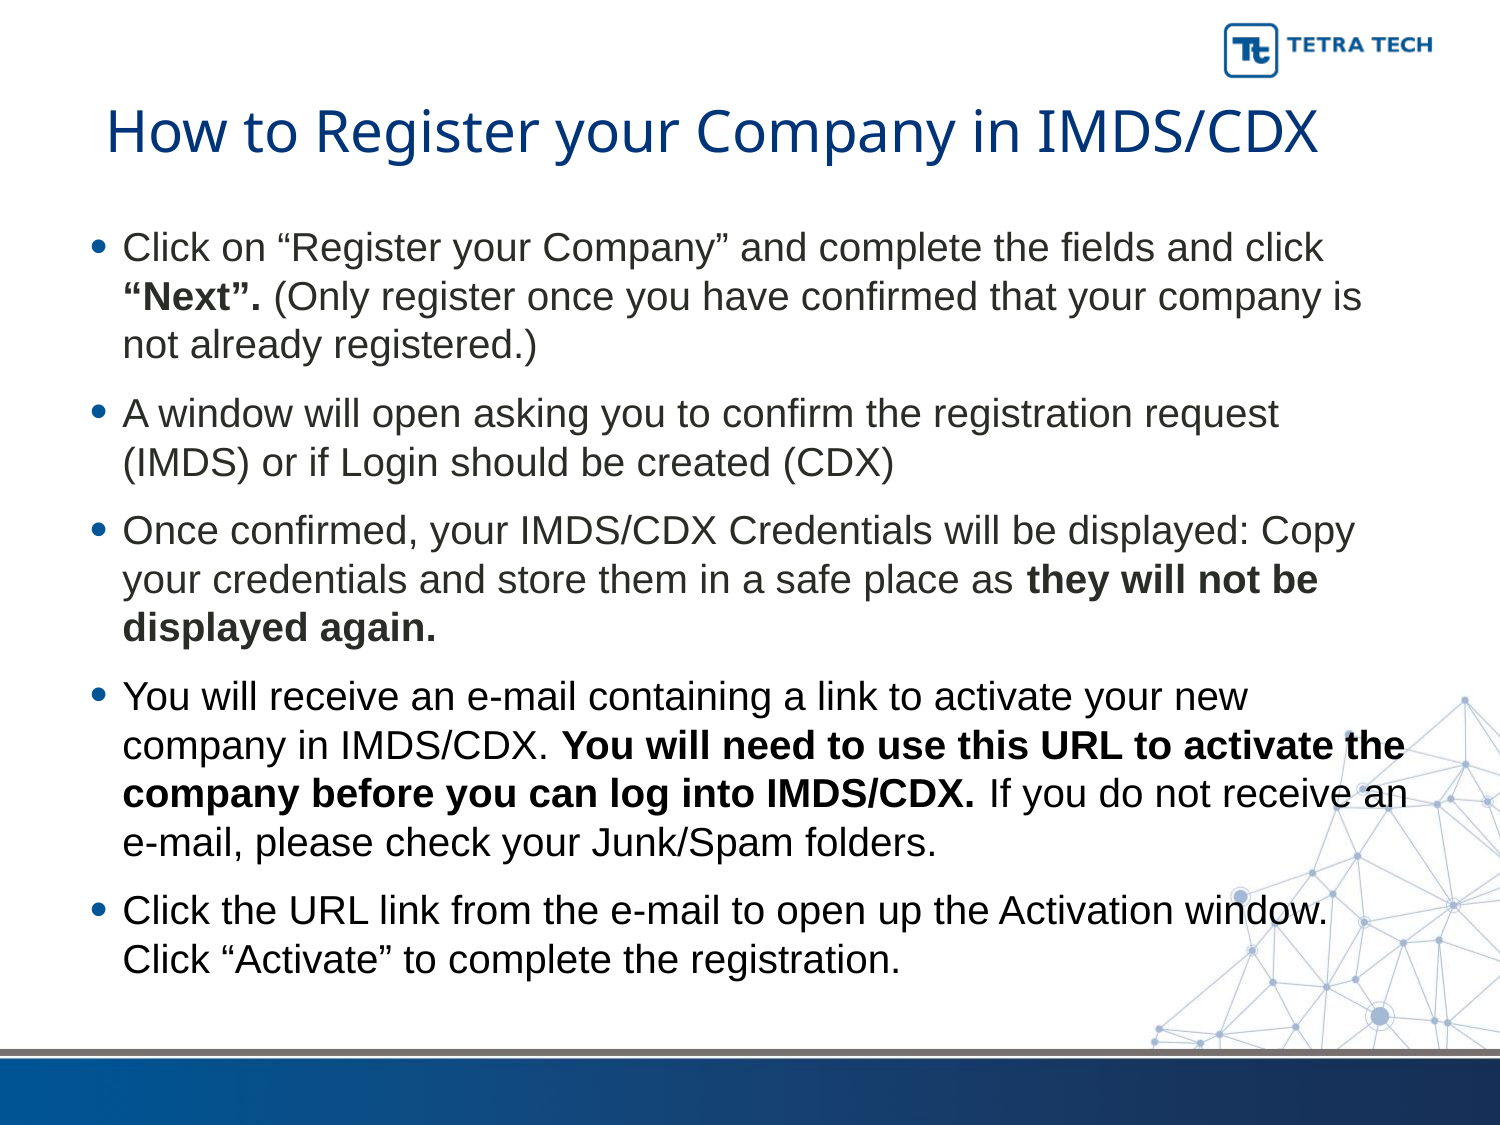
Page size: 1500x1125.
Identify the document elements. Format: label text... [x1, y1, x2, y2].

picture [0, 0, 1500, 1125]
list Click on “Register your Company” and complete the fields and click “Next”. (Only register once you have confirmed that your company is not already registered.) A window will open asking you to confirm the registration request (IMDS) or if Login should be created (CDX) Once confirmed, your IMDS/CDX Credentials will be displayed: Copy your credentials and store them in a safe place as they will not be displayed again. You will receive an e-mail containing a link to activate your new company in IMDS/CDX. You will need to use this URL to activate the company before you can log into IMDS/CDX. If you do not receive an e-mail, please check your Junk/Spam folders. Click the URL link from the e-mail to open up the Activation window. Click “Activate” to complete the registration. [74, 213, 1426, 995]
title How to Register your Company in IMDS/CDX [64, 77, 1360, 182]
